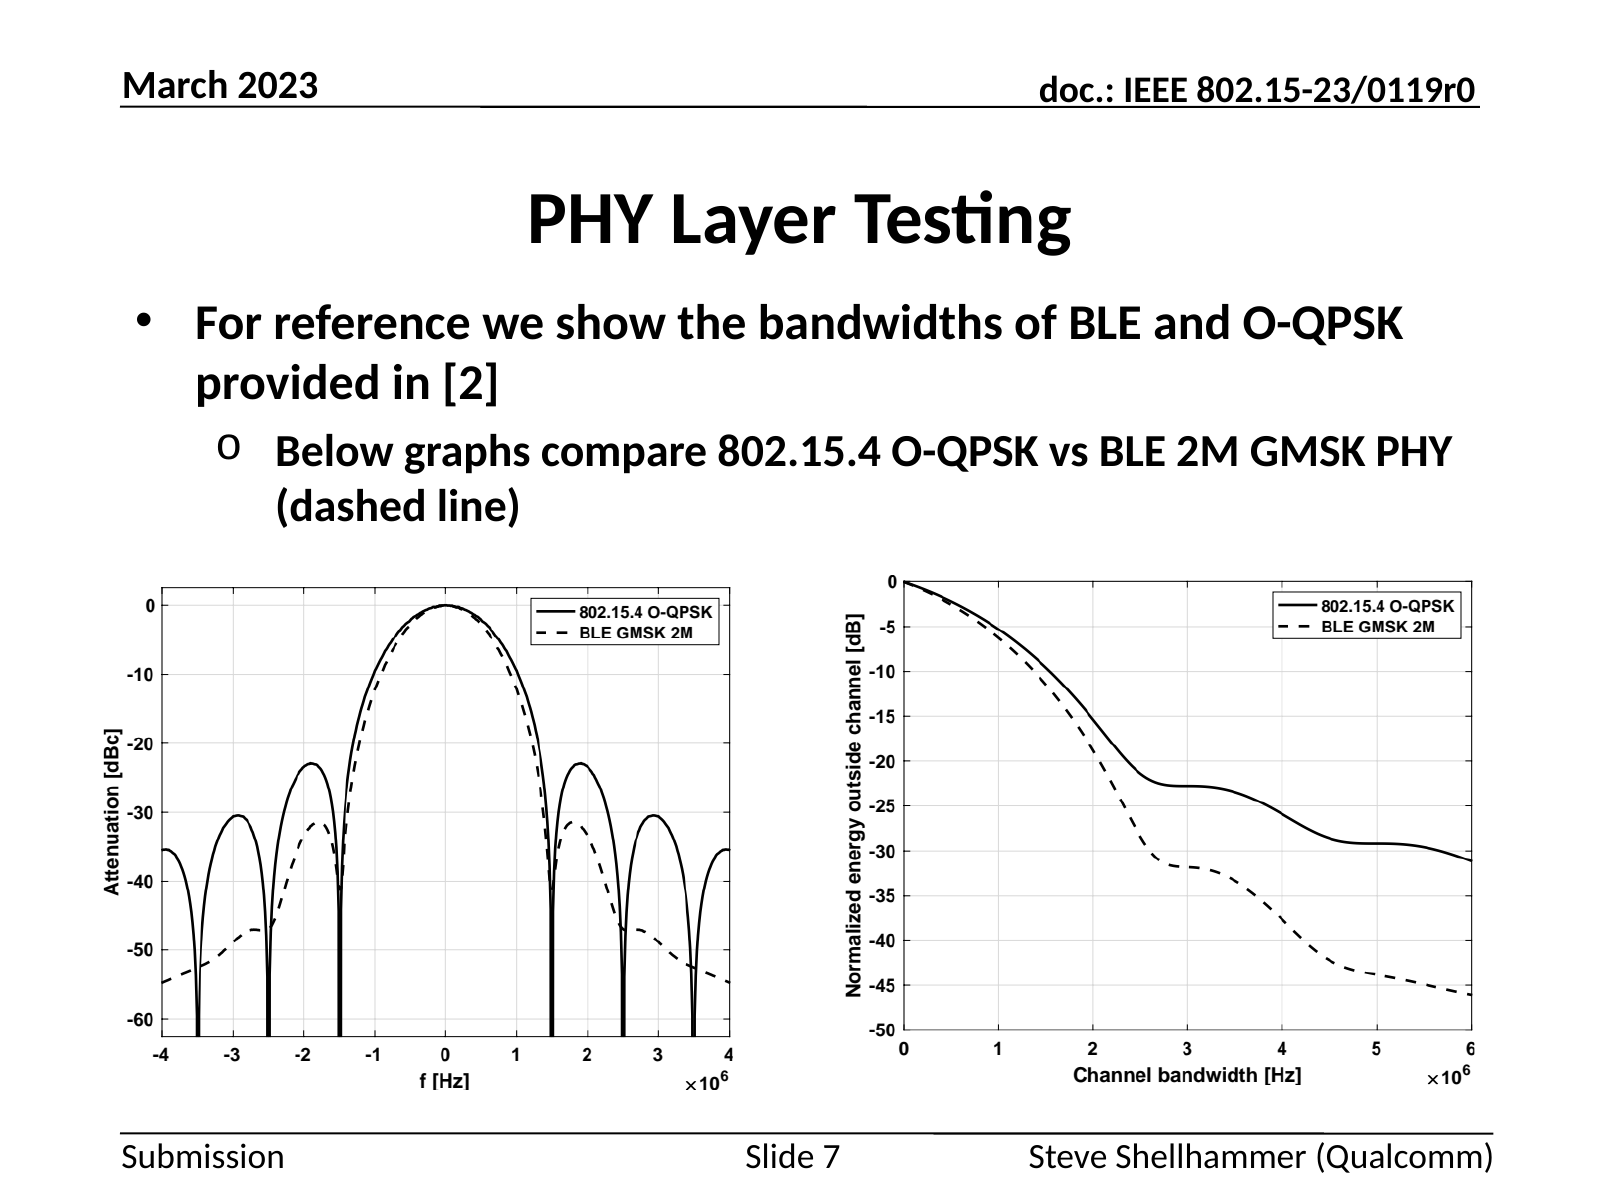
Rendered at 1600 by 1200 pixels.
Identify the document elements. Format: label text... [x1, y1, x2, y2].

picture [844, 574, 1475, 1085]
title PHY Layer Testing [119, 119, 1480, 281]
list For reference we show the bandwidths of BLE and O-QPSK provided in [2] Below graphs compare 802.15.4 O-QPSK vs BLE 2M GMSK PHY (dashed line) [119, 281, 1480, 564]
footer Steve Shellhammer (Qualcomm) [937, 1132, 1495, 1174]
slide_number Slide 7 [733, 1132, 854, 1197]
picture [103, 587, 733, 1091]
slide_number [121, 58, 451, 107]
